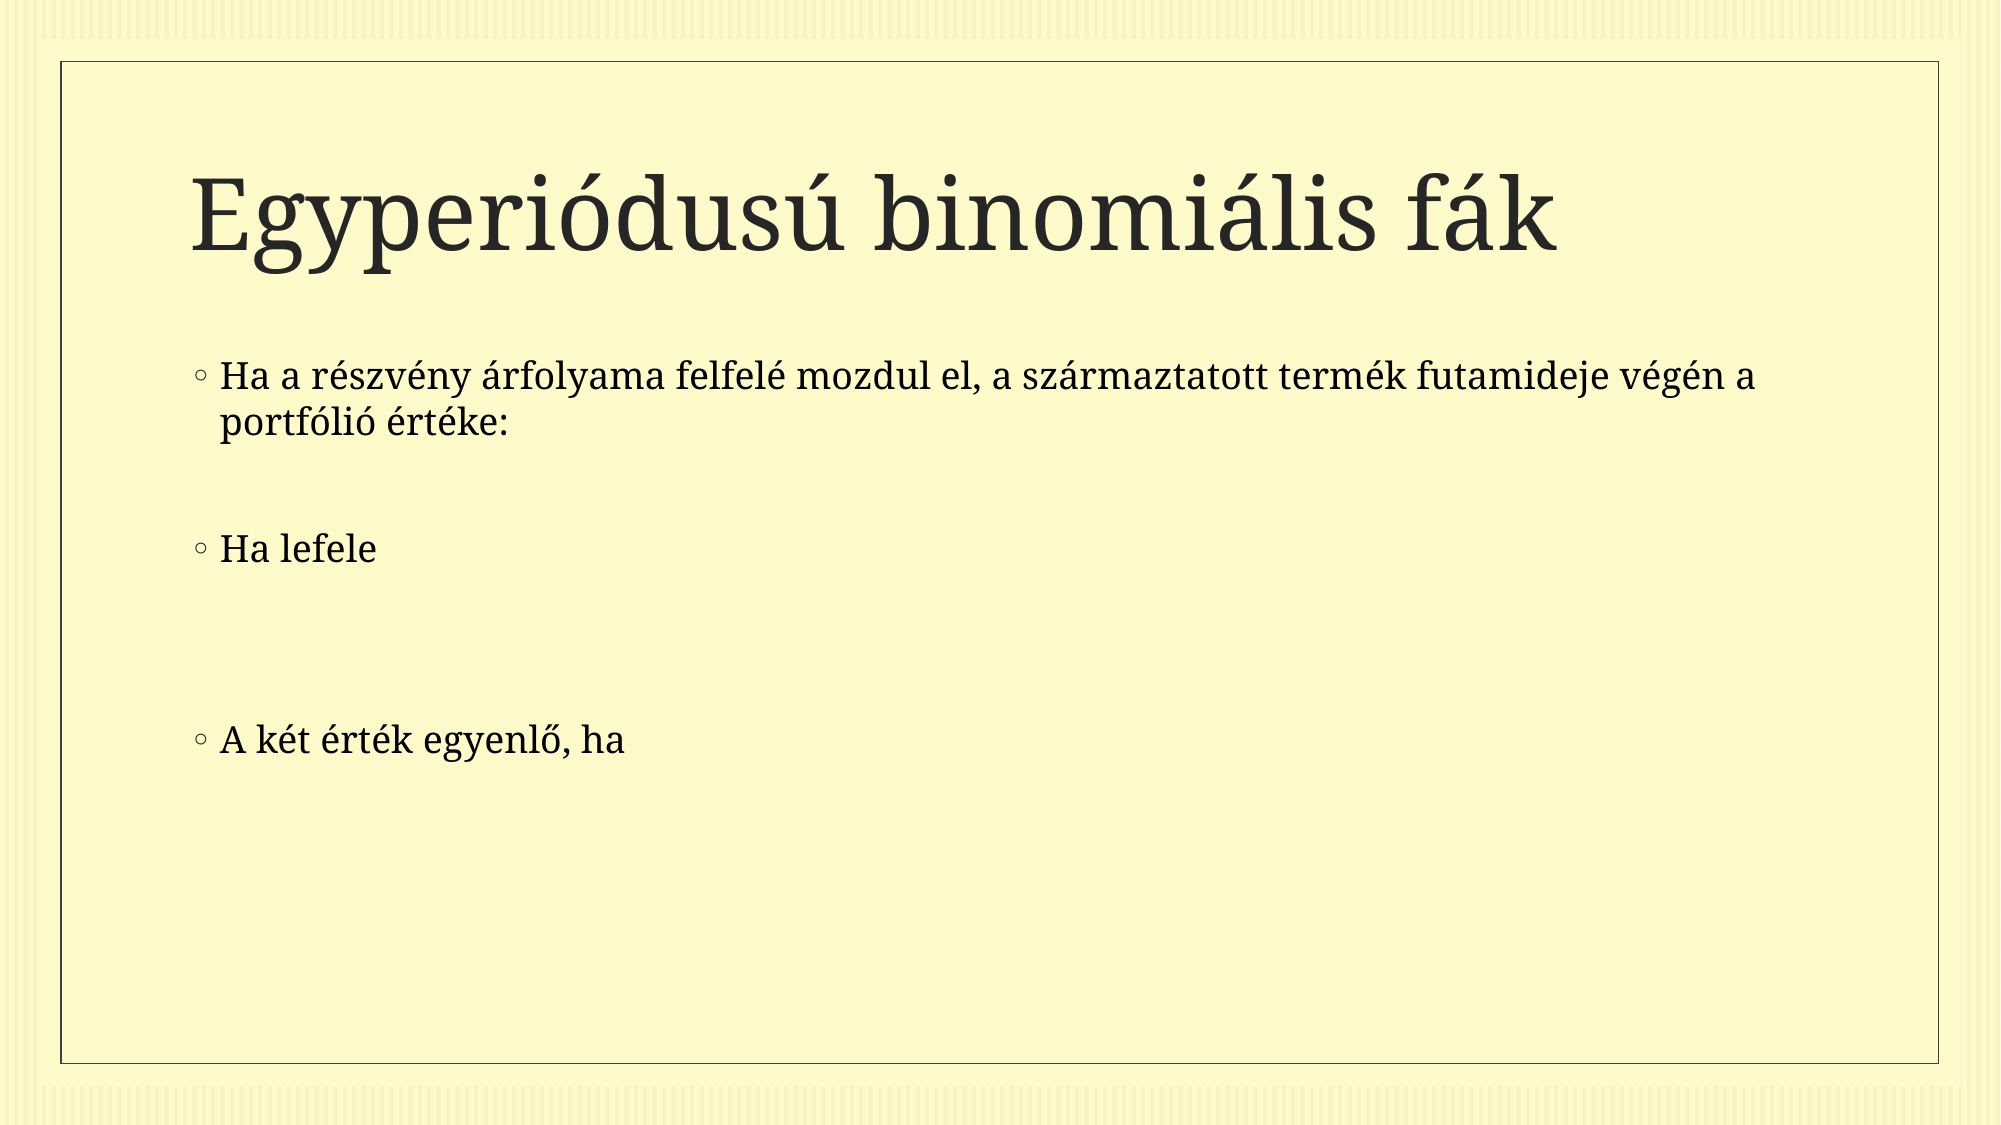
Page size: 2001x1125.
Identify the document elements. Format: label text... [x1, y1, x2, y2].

title Egyperiódusú binomiális fák [174, 105, 1825, 331]
